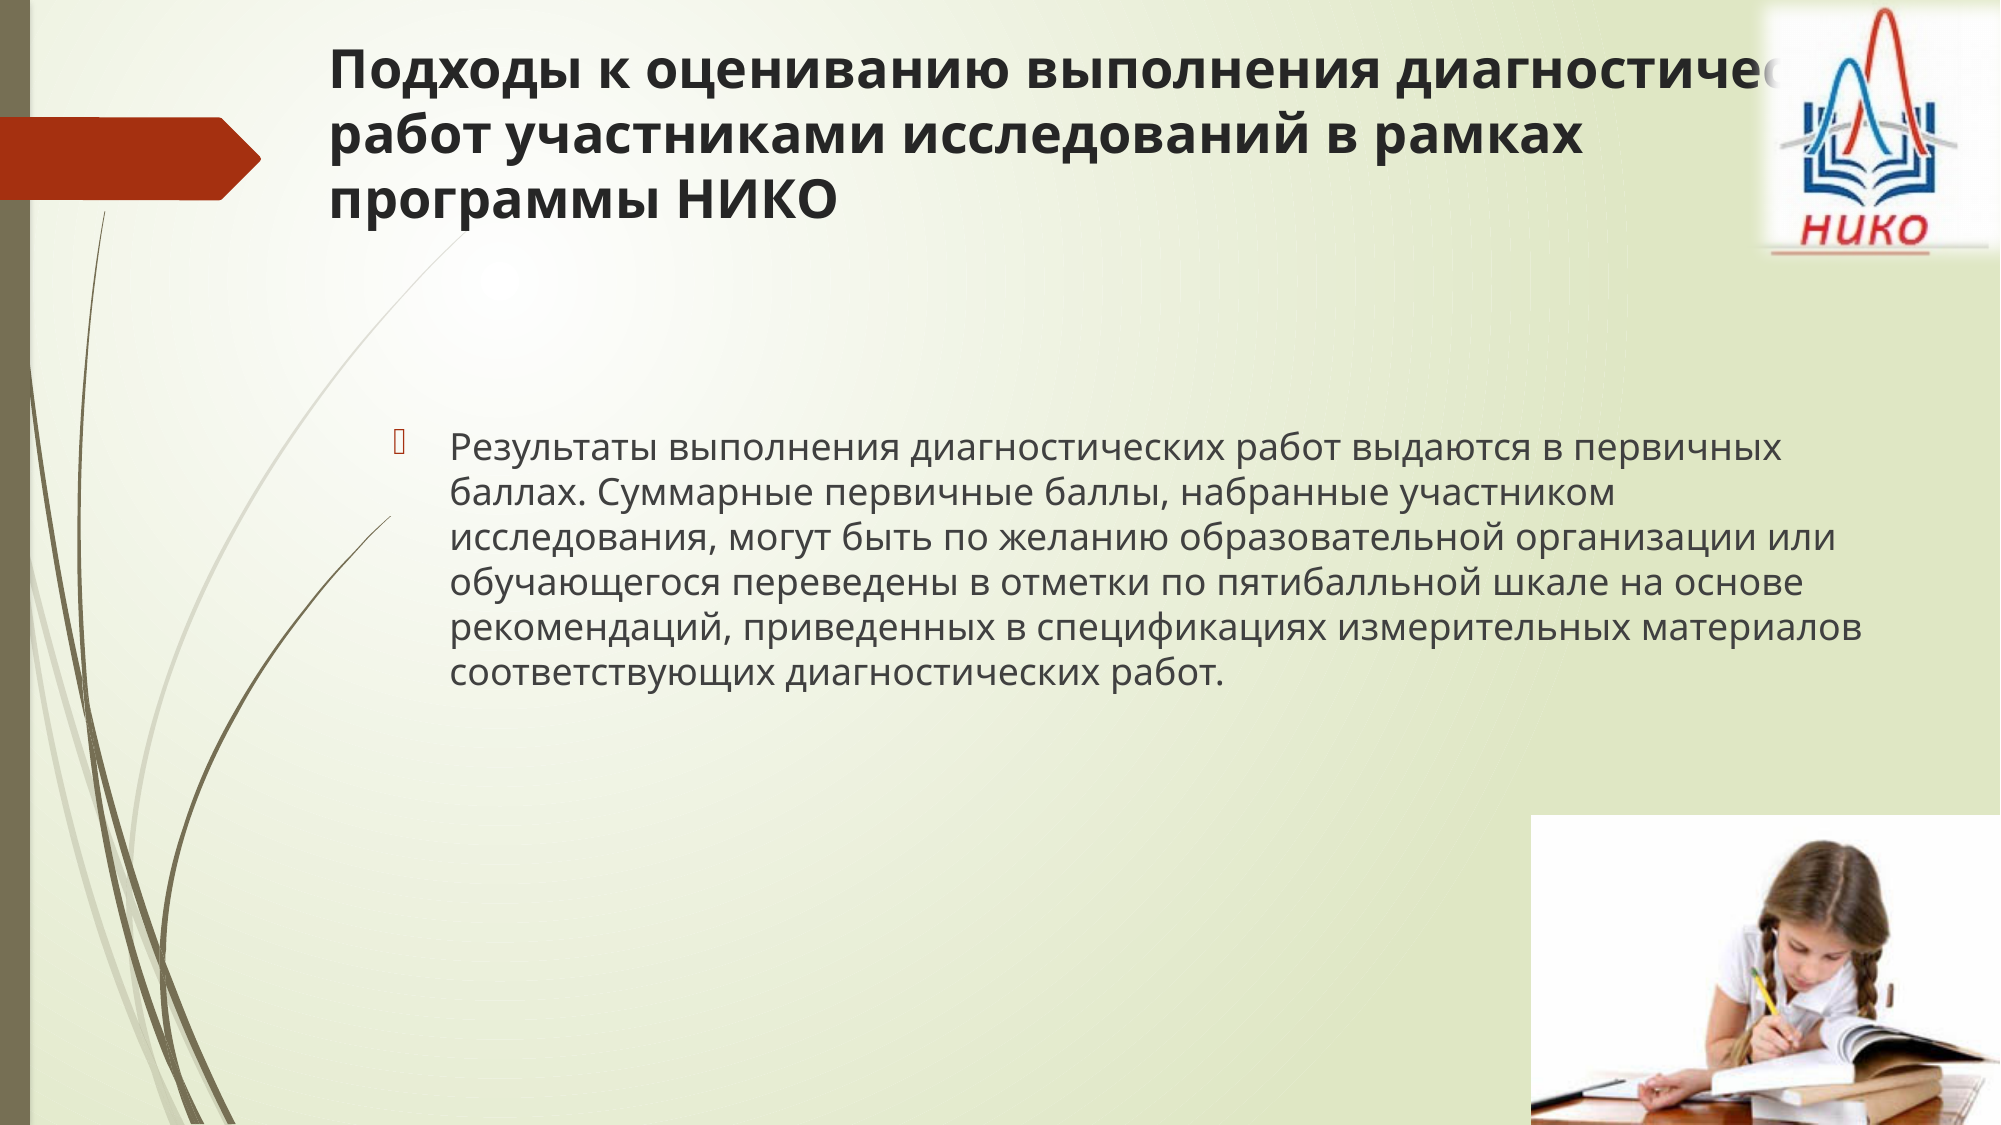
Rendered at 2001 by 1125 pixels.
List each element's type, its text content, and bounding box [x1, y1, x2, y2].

title Подходы к оцениванию выполнения диагностических работ участниками исследований в рамках программы НИКО [314, 27, 1741, 238]
picture [1530, 815, 2000, 1125]
picture [1746, 0, 2000, 269]
list Результаты выполнения диагностических работ выдаются в первичных баллах. Суммарные первичные баллы, набранные участником исследования, могут быть по желанию образовательной организации или обучающегося переведены в отметки по пятибалльной шкале на основе рекомендаций, приведенных в спецификациях измерительных материалов соответствующих диагностических работ. [378, 350, 1888, 1044]
